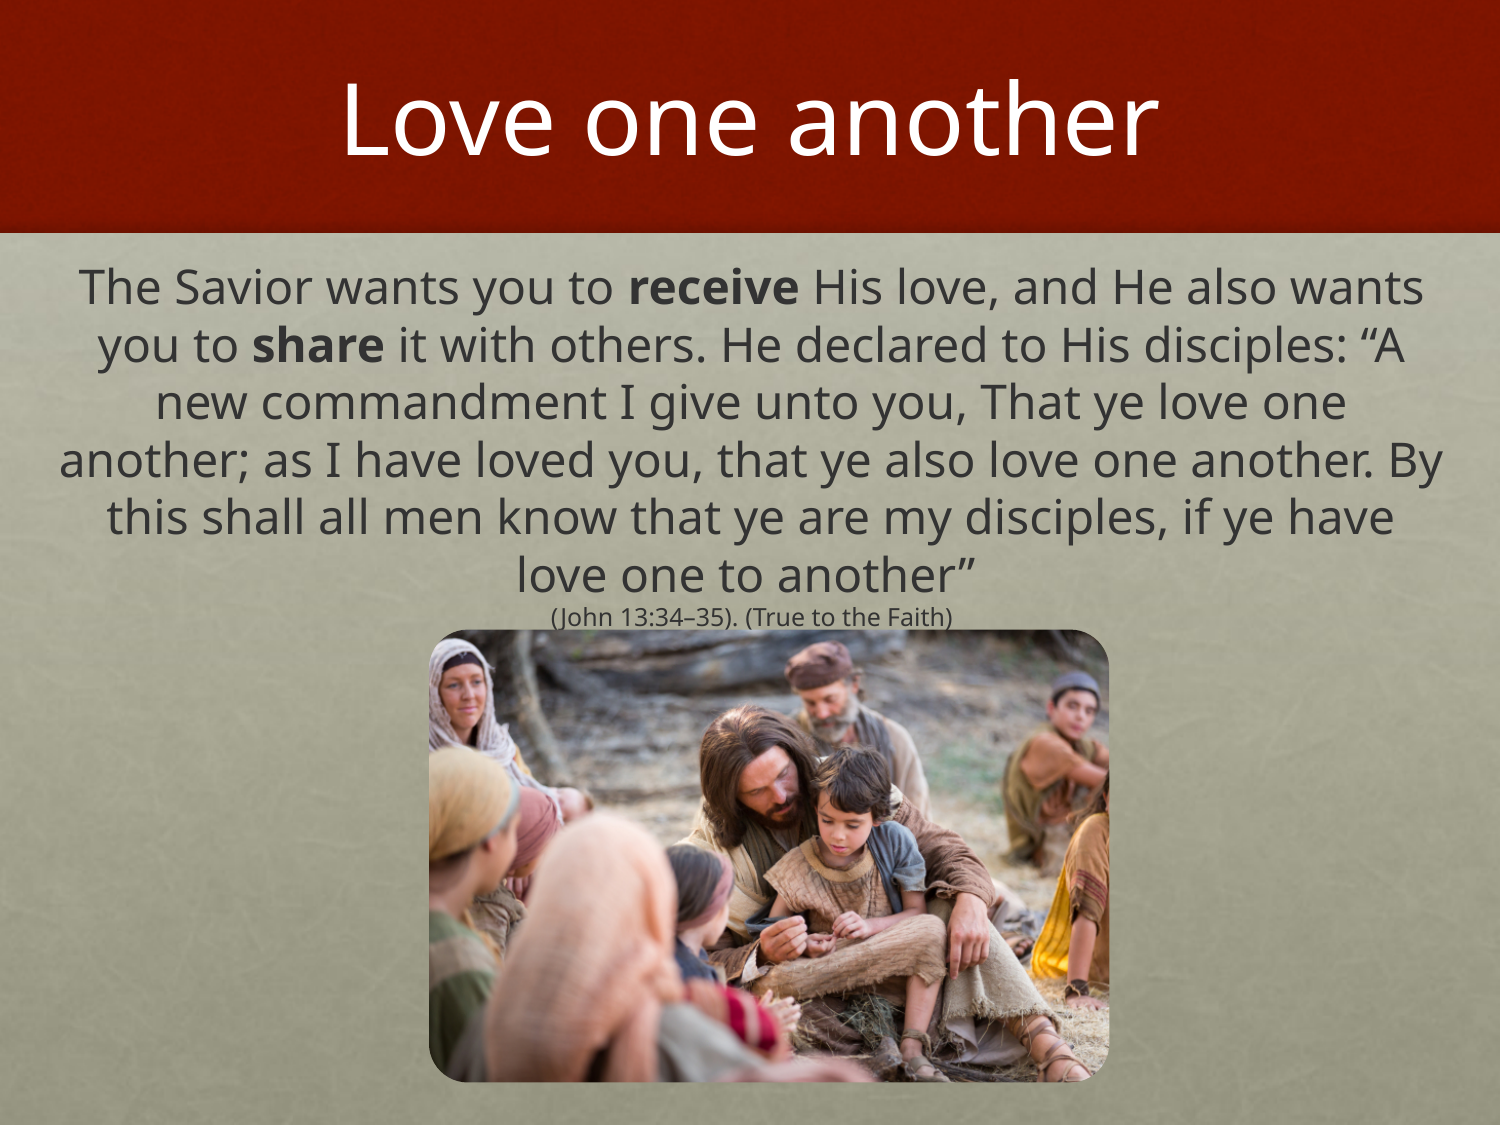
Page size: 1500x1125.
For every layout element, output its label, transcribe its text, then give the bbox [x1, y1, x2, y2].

list The Savior wants you to receive His love, and He also wants you to share it with others. He declared to His disciples: “A new commandment I give unto you, That ye love one another; as I have loved you, that ye also love one another. By this shall all men know that ye are my disciples, if ye have love one to another” (John 13:34–35). (True to the Faith) [43, 248, 1462, 774]
picture [0, 214, 1500, 1125]
title Love one another [127, 10, 1372, 221]
